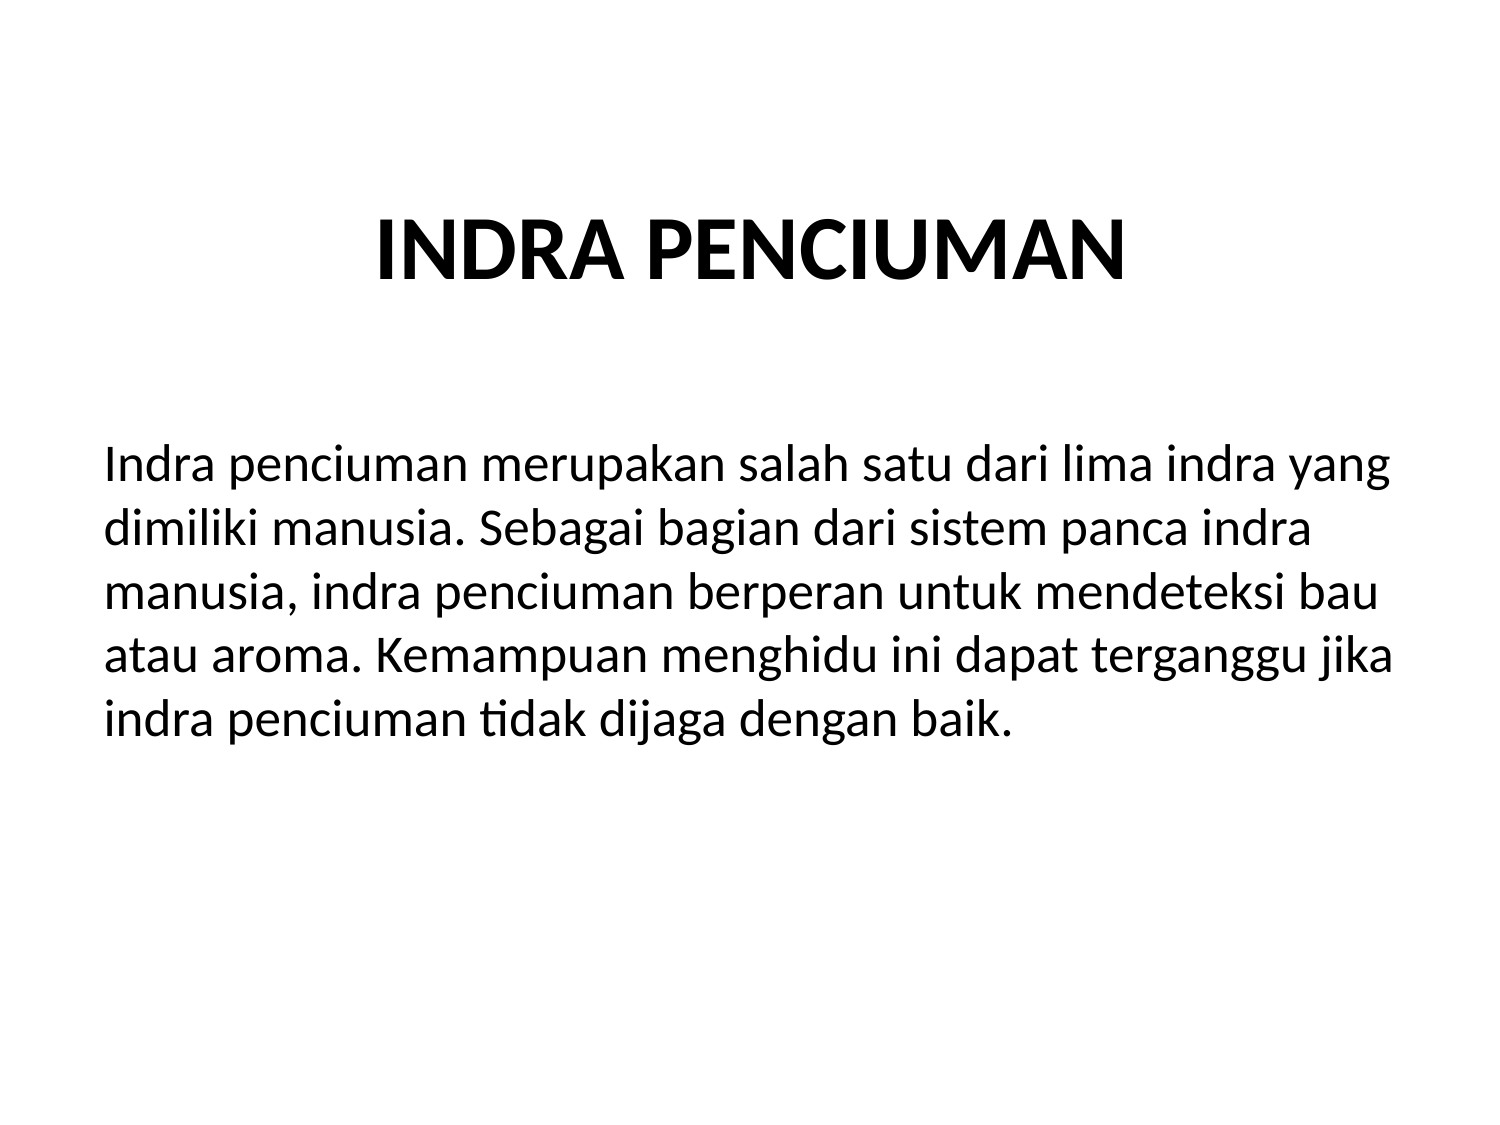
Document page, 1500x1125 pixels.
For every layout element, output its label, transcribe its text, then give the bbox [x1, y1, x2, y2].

list Indra penciuman merupakan salah satu dari lima indra yang dimiliki manusia. Sebagai bagian dari sistem panca indra manusia, indra penciuman berperan untuk mendeteksi bau atau aroma. Kemampuan menghidu ini dapat terganggu jika indra penciuman tidak dijaga dengan baik. [88, 420, 1439, 804]
title INDRA PENCIUMAN [76, 149, 1427, 337]
